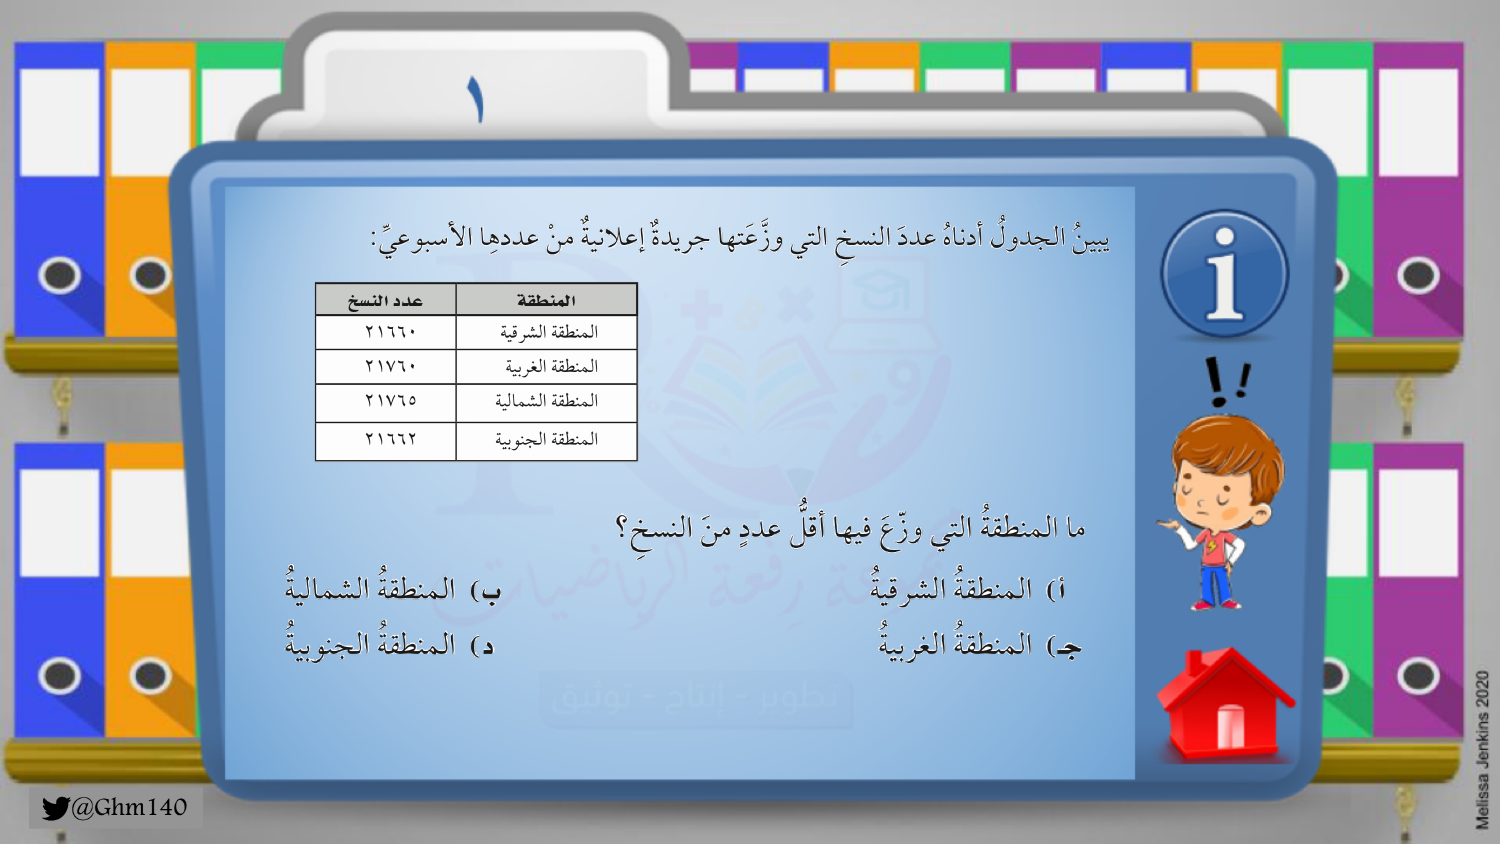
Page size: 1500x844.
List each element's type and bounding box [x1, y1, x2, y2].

text_box [1169, 659, 1278, 760]
list [1168, 224, 1279, 327]
text_box [28, 787, 204, 829]
picture [0, 0, 1500, 844]
